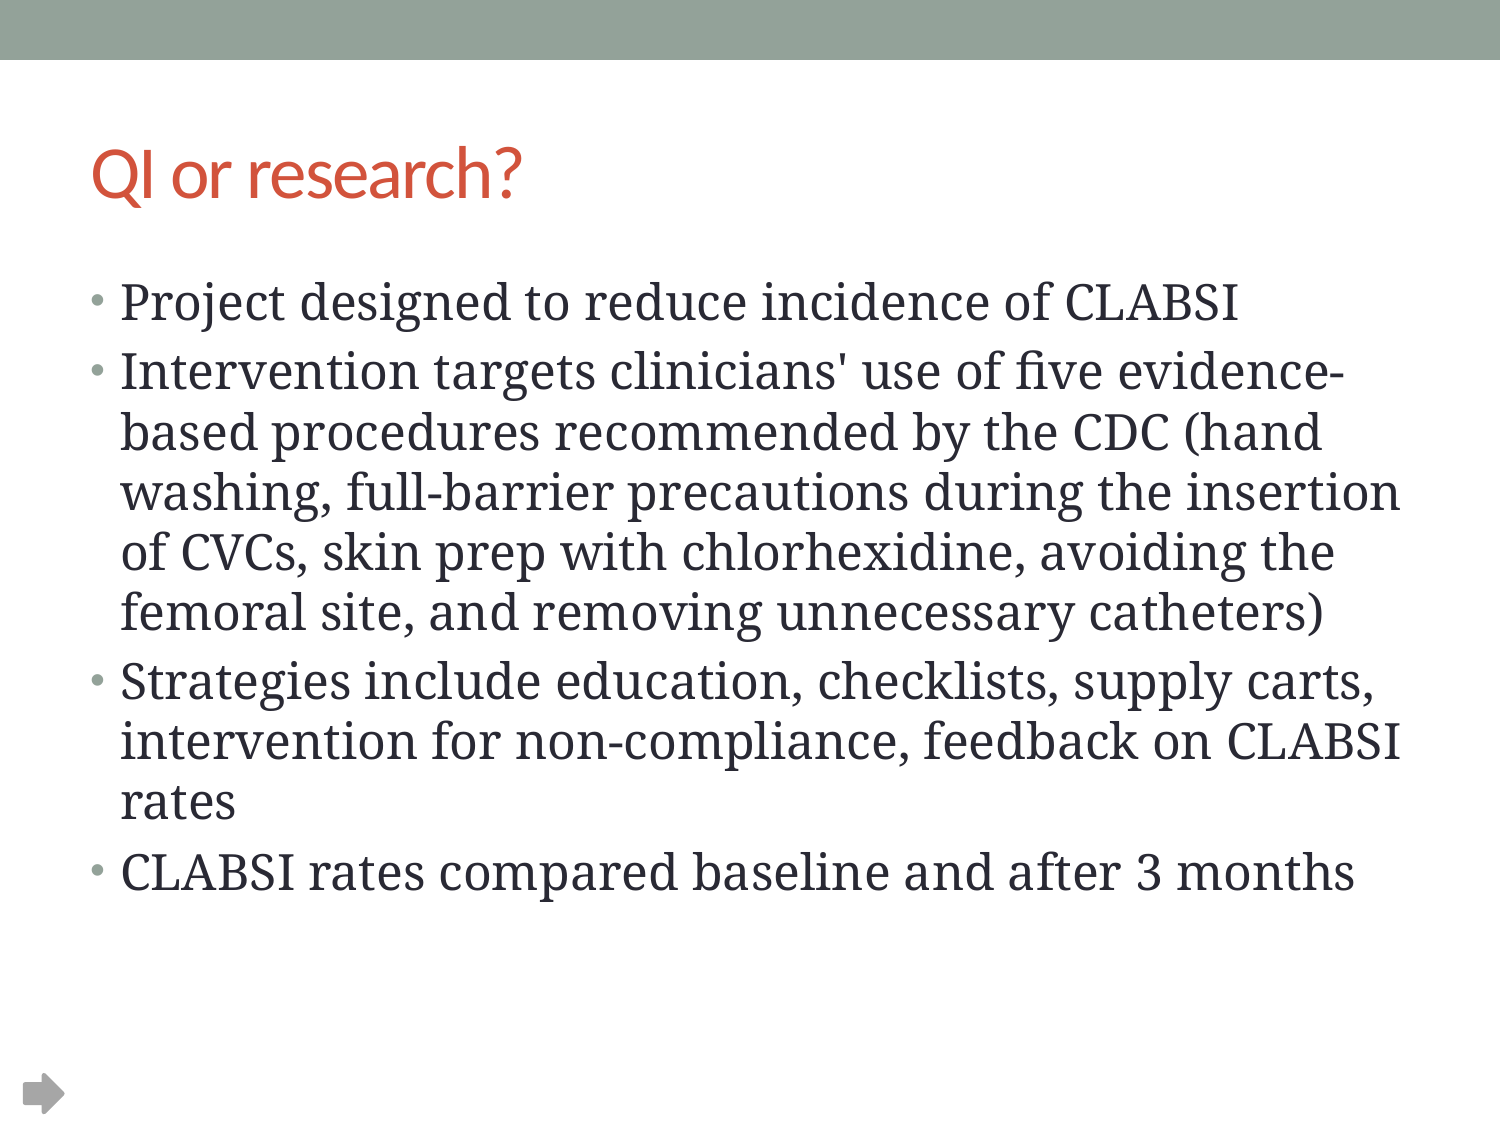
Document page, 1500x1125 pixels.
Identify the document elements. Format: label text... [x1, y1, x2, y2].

title QI or research? [75, 87, 1425, 250]
list Project designed to reduce incidence of CLABSI Intervention targets clinicians' use of five evidence-based procedures recommended by the CDC (hand washing, full-barrier precautions during the insertion of CVCs, skin prep with chlorhexidine, avoiding the femoral site, and removing unnecessary catheters) Strategies include education, checklists, supply carts, intervention for non-compliance, feedback on CLABSI rates CLABSI rates compared baseline and after 3 months [75, 262, 1425, 1063]
text_box [24, 1074, 63, 1113]
